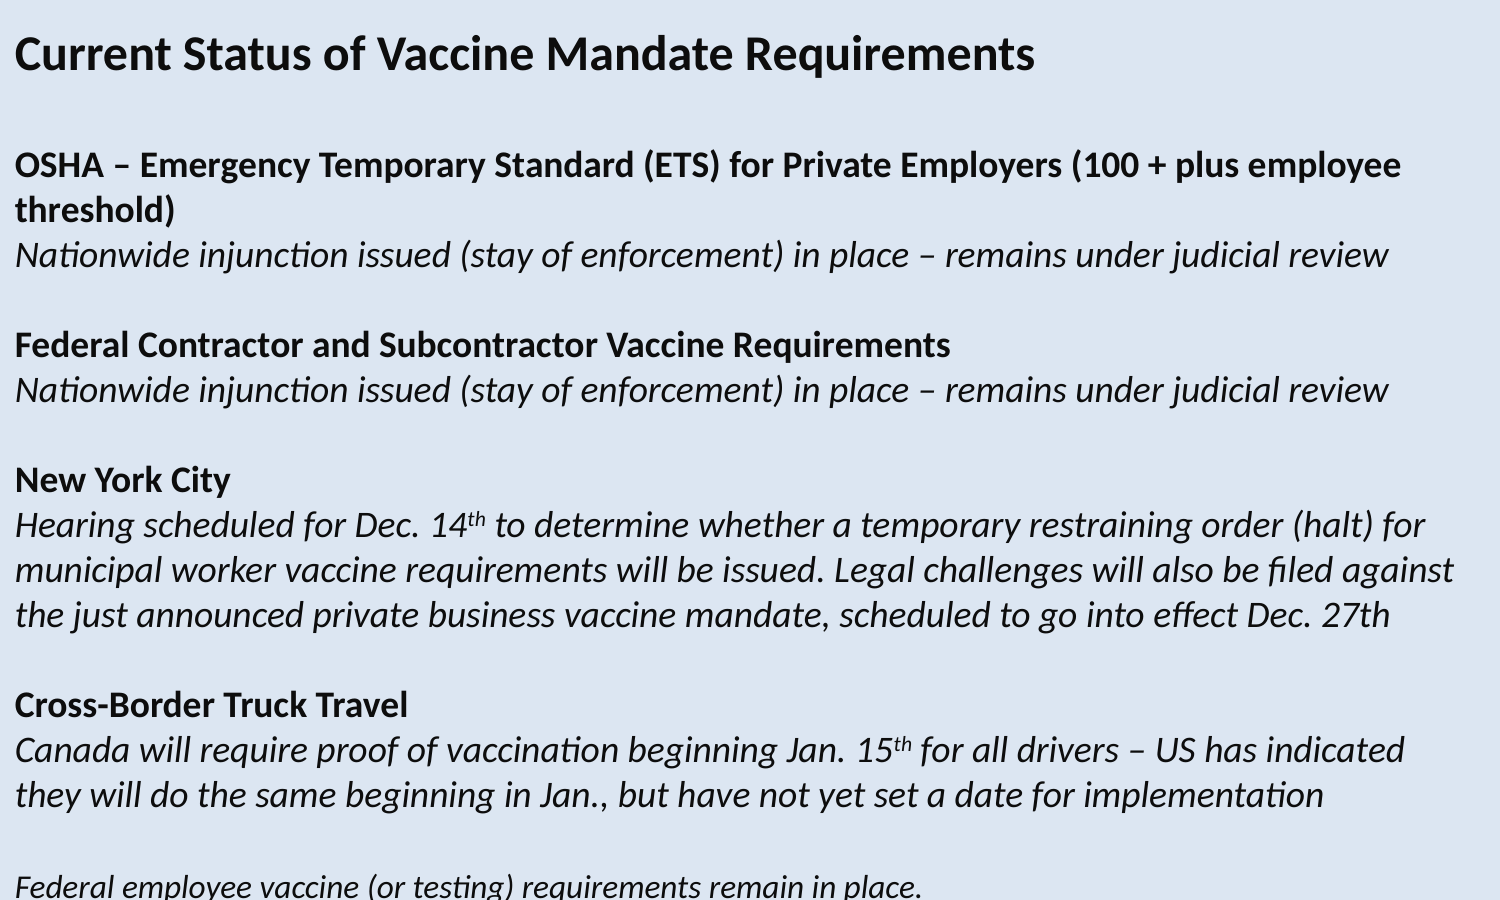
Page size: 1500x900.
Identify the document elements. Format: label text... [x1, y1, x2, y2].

text_box Current Status of Vaccine Mandate Requirements OSHA – Emergency Temporary Standard (ETS) for Private Employers (100 + plus employee threshold) Nationwide injunction issued (stay of enforcement) in place – remains under judicial review Federal Contractor and Subcontractor Vaccine Requirements Nationwide injunction issued (stay of enforcement) in place – remains under judicial review New York City Hearing scheduled for Dec. 14th to determine whether a temporary restraining order (halt) for municipal worker vaccine requirements will be issued. Legal challenges will also be filed against the just announced private business vaccine mandate, scheduled to go into effect Dec. 27th Cross-Border Truck Travel Canada will require proof of vaccination beginning Jan. 15th for all drivers – US has indicated they will do the same beginning in Jan., but have not yet set a date for implementation Federal employee vaccine (or testing) requirements remain in place. [0, 12, 1480, 869]
